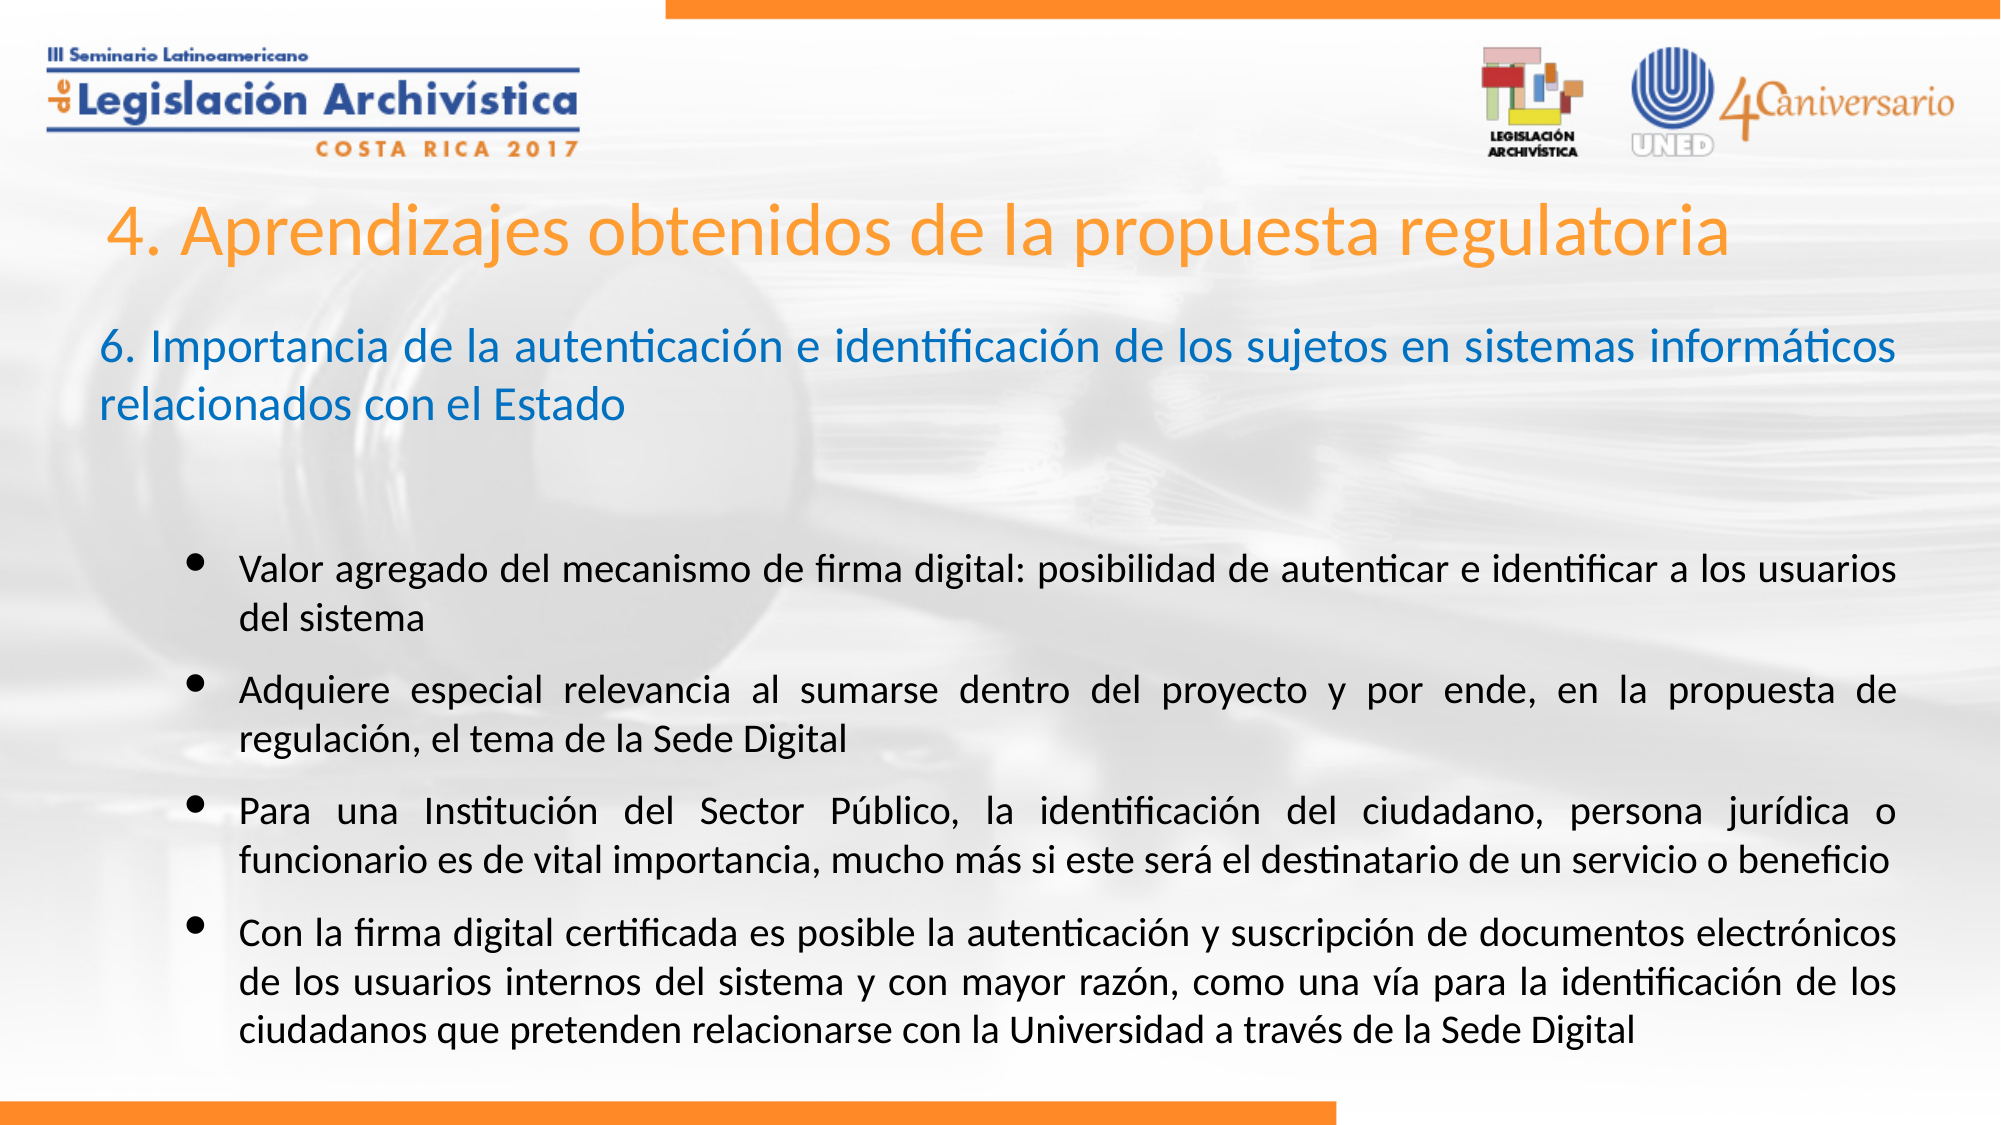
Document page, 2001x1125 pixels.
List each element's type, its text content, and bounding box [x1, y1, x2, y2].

text_box 4. Aprendizajes obtenidos de la propuesta regulatoria [106, 177, 1902, 363]
picture [0, 0, 2001, 1125]
text_box 6. Importancia de la autenticación e identificación de los sujetos en sistemas informáticos relacionados con el Estado Valor agregado del mecanismo de firma digital: posibilidad de autenticar e identificar a los usuarios del sistema Adquiere especial relevancia al sumarse dentro del proyecto y por ende, en la propuesta de regulación, el tema de la Sede Digital Para una Institución del Sector Público, la identificación del ciudadano, persona jurídica o funcionario es de vital importancia, mucho más si este será el destinatario de un servicio o beneficio Con la firma digital certificada es posible la autenticación y suscripción de documentos electrónicos de los usuarios internos del sistema y con mayor razón, como una vía para la identificación de los ciudadanos que pretenden relacionarse con la Universidad a través de la Sede Digital [99, 312, 1900, 1087]
